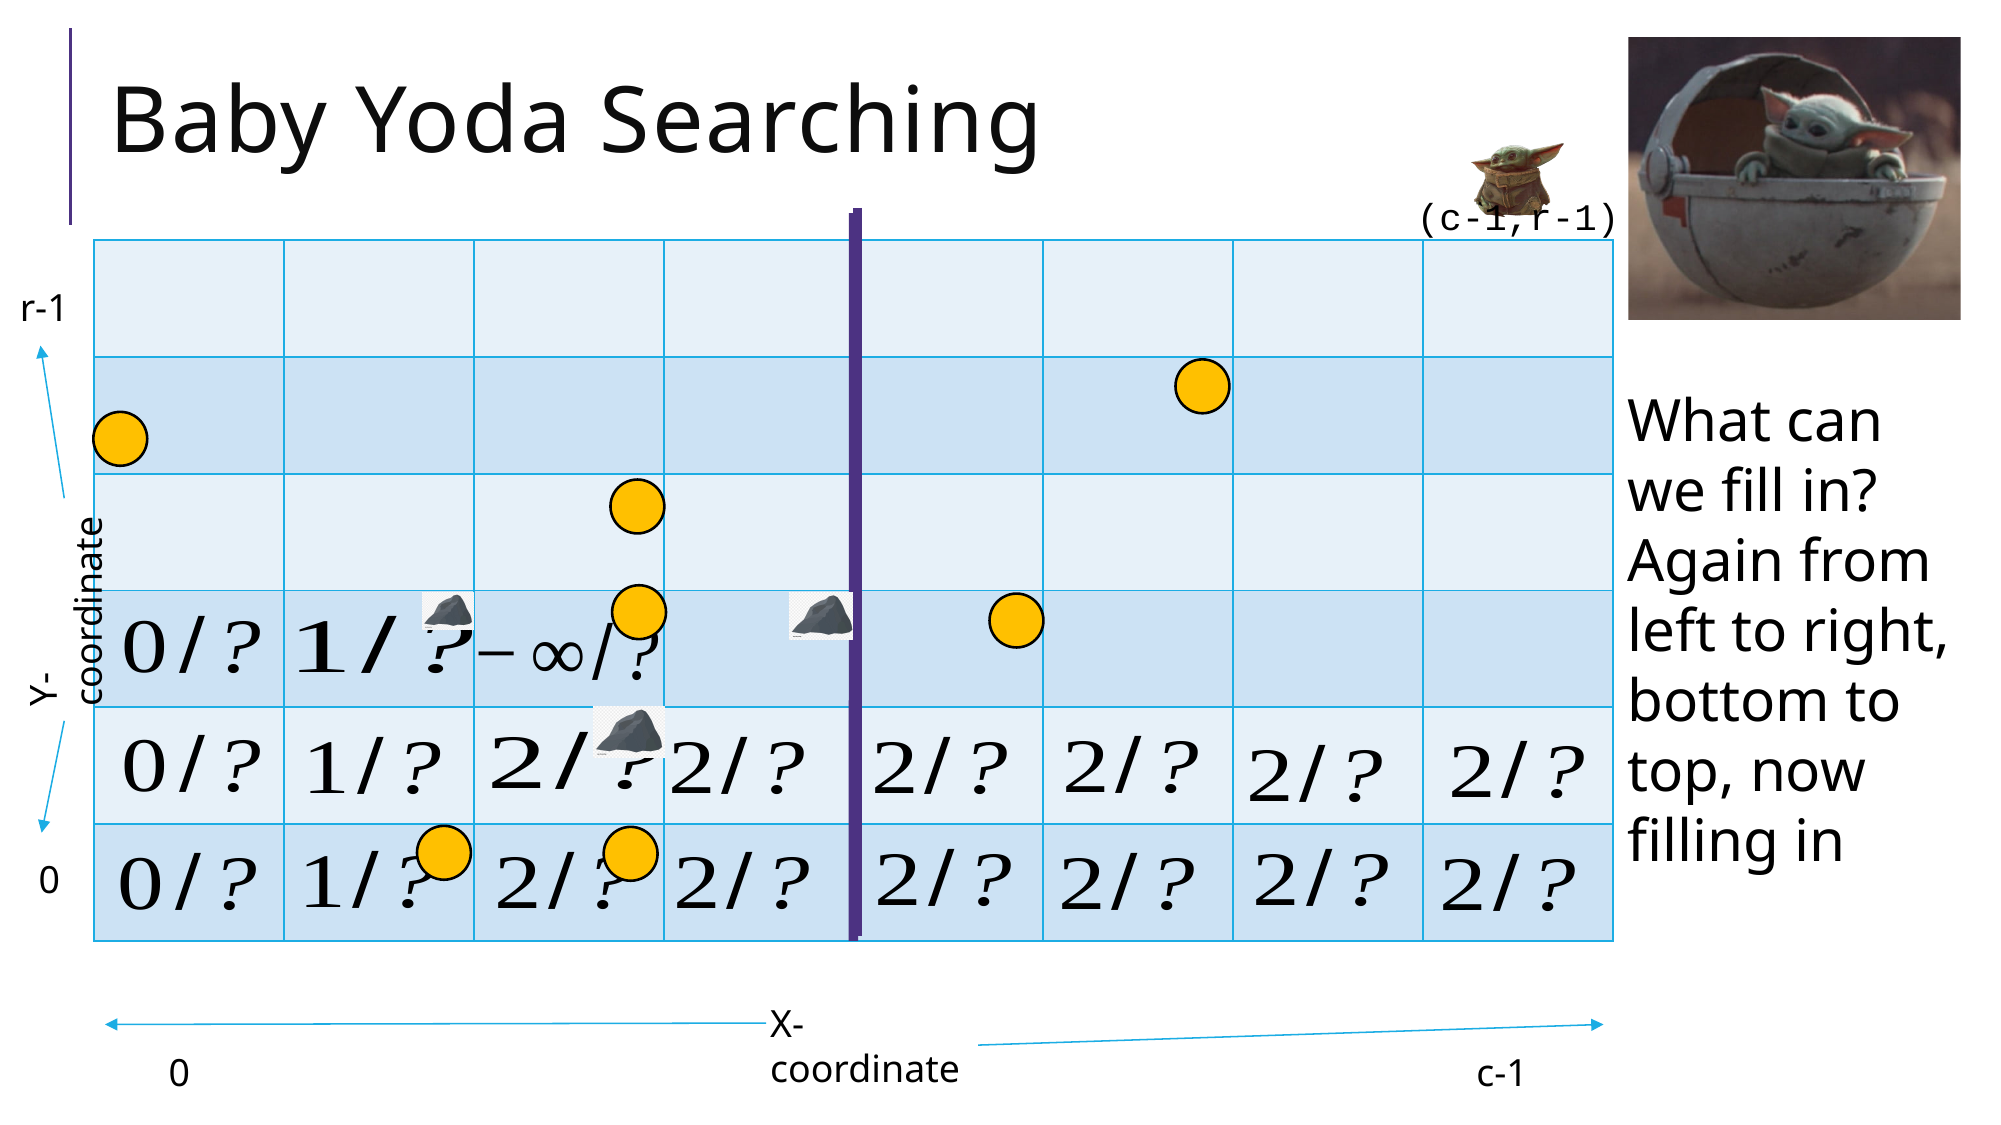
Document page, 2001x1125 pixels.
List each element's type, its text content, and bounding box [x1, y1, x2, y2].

picture [1457, 120, 1575, 237]
picture [1628, 37, 1962, 320]
picture [421, 592, 475, 631]
title Baby Yoda Searching [94, 43, 1621, 210]
text_box Y-coordinate [11, 498, 117, 721]
text_box [988, 592, 1045, 649]
text_box c-1 [1461, 1041, 1565, 1102]
text_box [602, 825, 659, 883]
text_box [415, 824, 473, 882]
text_box (c-1,r-1) [1573, 185, 1621, 245]
text_box [610, 583, 668, 641]
text_box [609, 478, 666, 535]
text_box r-1 [5, 277, 108, 337]
text_box 0 [153, 1041, 224, 1102]
text_box (c-1,r-1) [1402, 185, 1458, 245]
text_box What can we fill in? Again from left to right, bottom to top, now filling in [1612, 375, 1981, 881]
text_box [1174, 358, 1231, 415]
picture [789, 592, 855, 640]
text_box 0 [23, 848, 94, 909]
picture [593, 706, 665, 758]
text_box [92, 410, 149, 468]
text_box X-coordinate [755, 992, 979, 1098]
